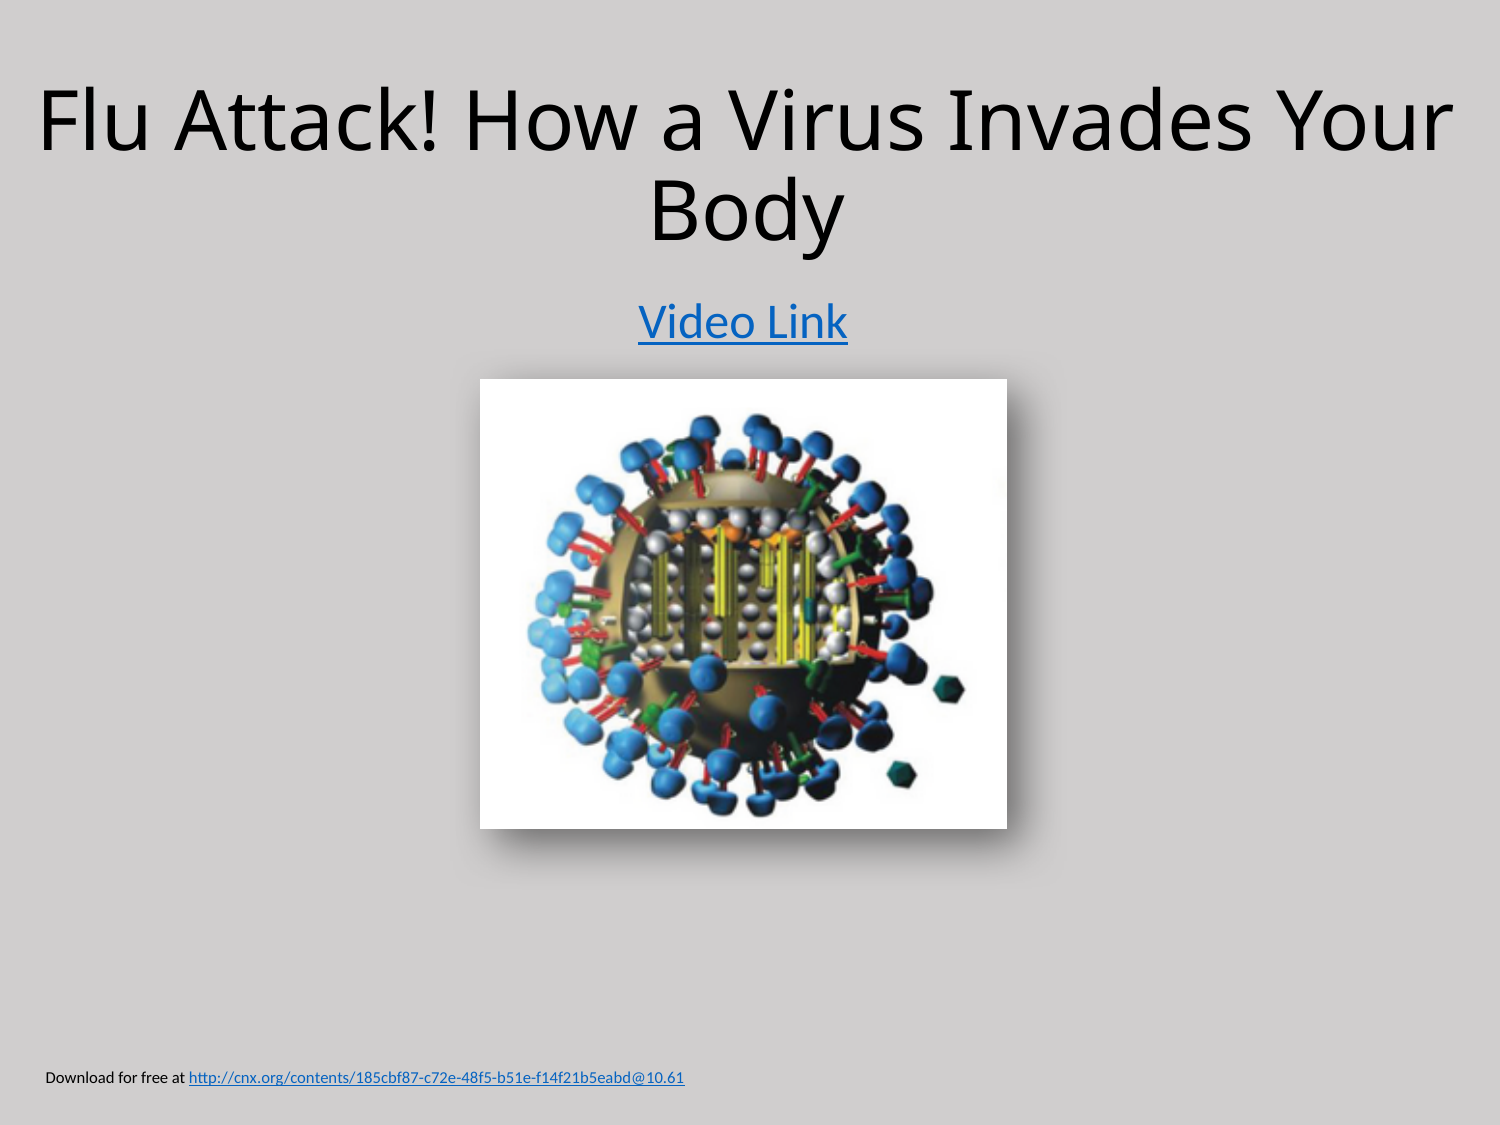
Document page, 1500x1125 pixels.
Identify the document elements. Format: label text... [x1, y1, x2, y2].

title Flu Attack! How a Virus Invades Your Body [20, 59, 1474, 278]
list Video Link [399, 288, 1088, 380]
text_box Download for free at http://cnx.org/contents/185cbf87-c72e-48f5-b51e-f14f21b5eabd@10.61 [30, 1059, 700, 1095]
picture [480, 379, 1007, 829]
